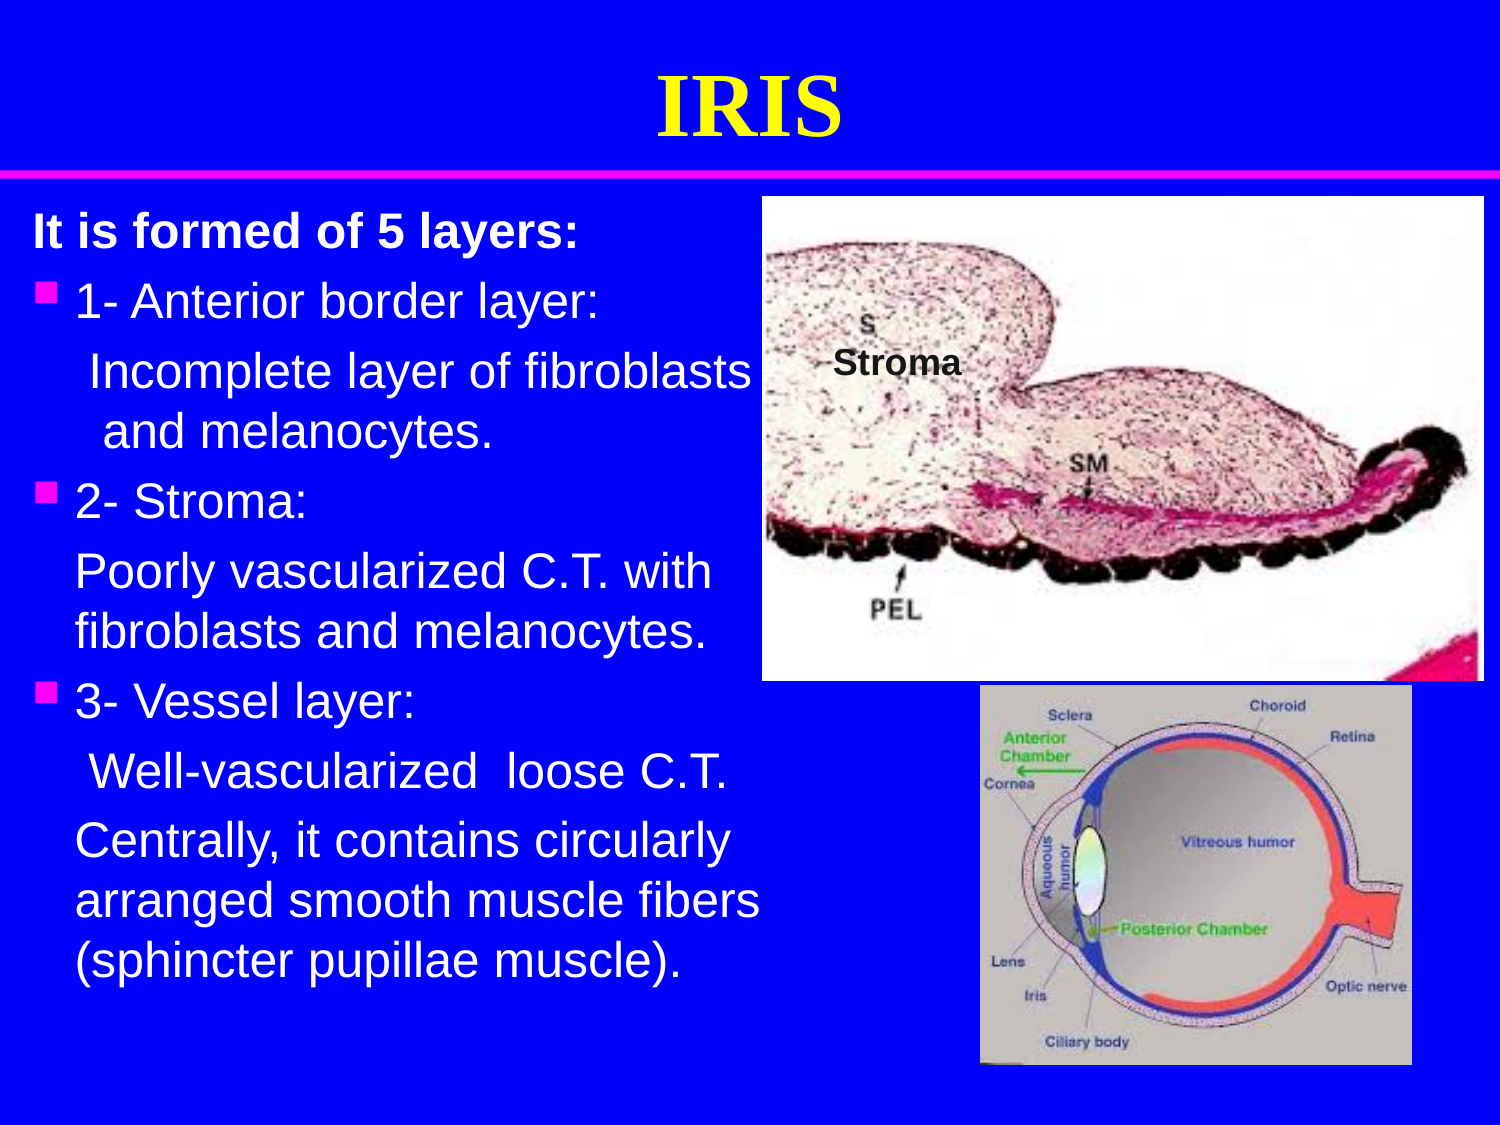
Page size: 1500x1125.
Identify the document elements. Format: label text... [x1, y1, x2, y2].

picture [980, 685, 1412, 1065]
title IRIS [111, 35, 1388, 163]
list It is formed of 5 layers: 1- Anterior border layer: Incomplete layer of fibroblasts and melanocytes. 2- Stroma: Poorly vascularized C.T. with fibroblasts and melanocytes. 3- Vessel layer: Well-vascularized loose C.T. Centrally, it contains circularly arranged smooth muscle fibers (sphincter pupillae muscle). [17, 190, 785, 1018]
picture [762, 196, 1484, 681]
